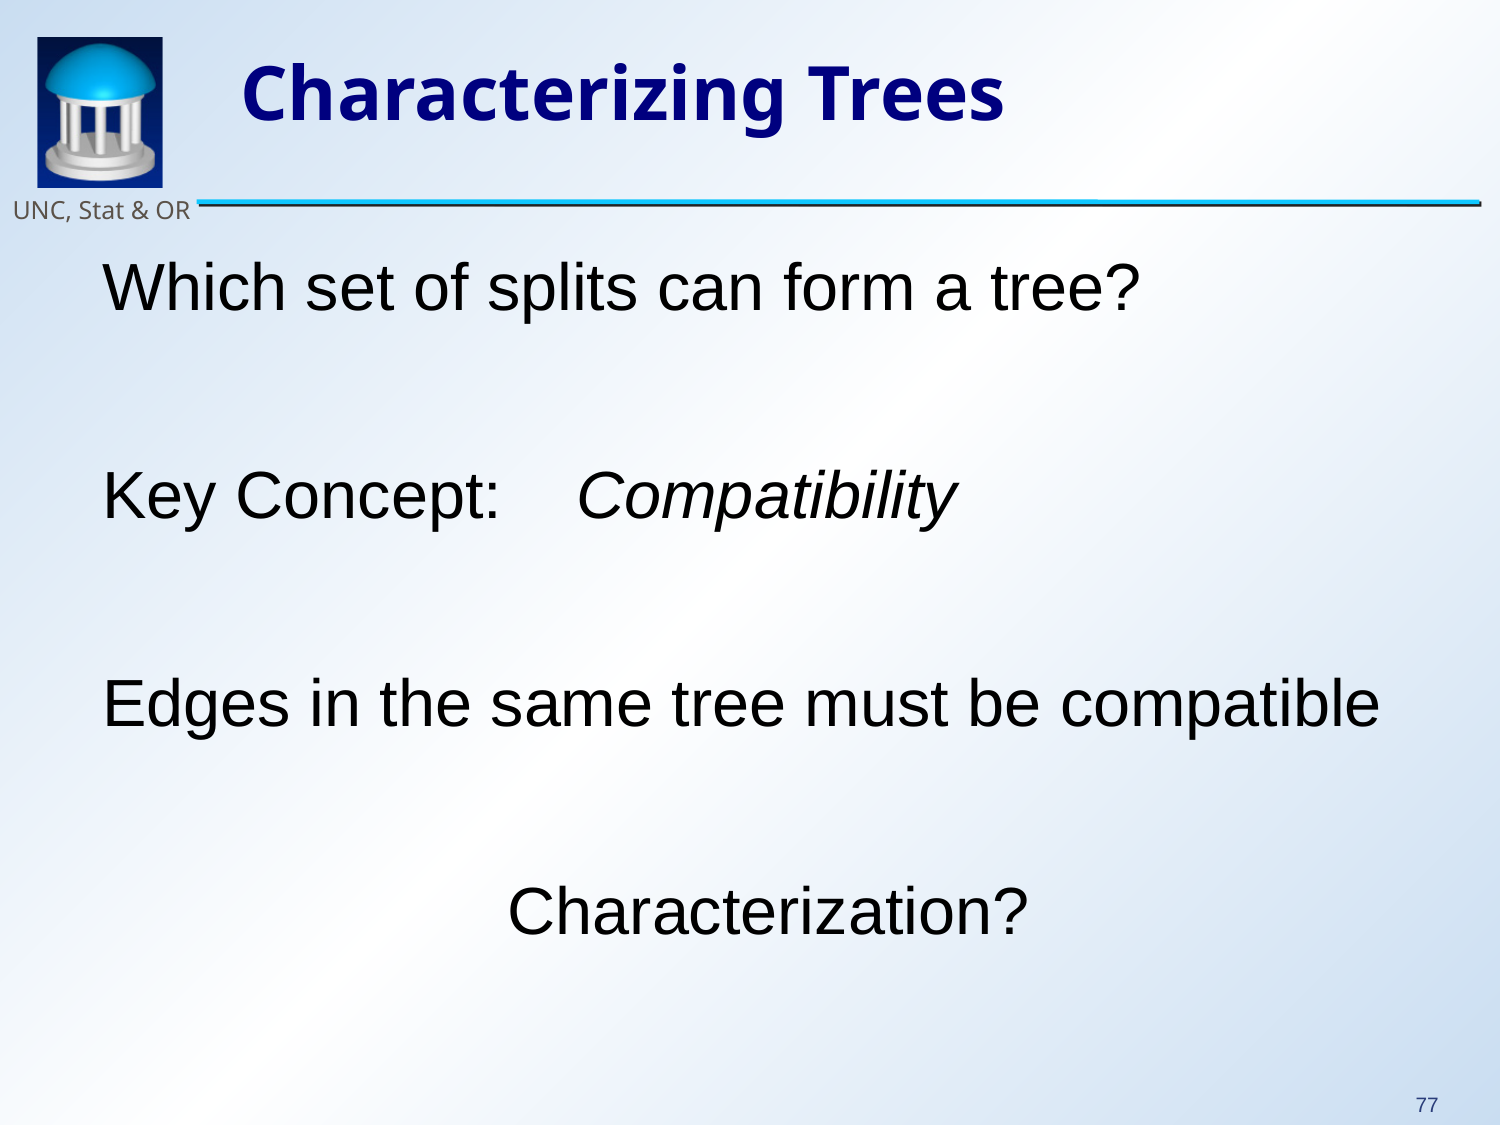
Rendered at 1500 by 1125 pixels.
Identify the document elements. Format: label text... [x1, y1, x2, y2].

title Characterizing Trees [224, 24, 1438, 156]
text_box Which set of splits can form a tree? Key Concept: Compatibility Edges in the same tree must be compatible Characterization? [87, 212, 1450, 955]
